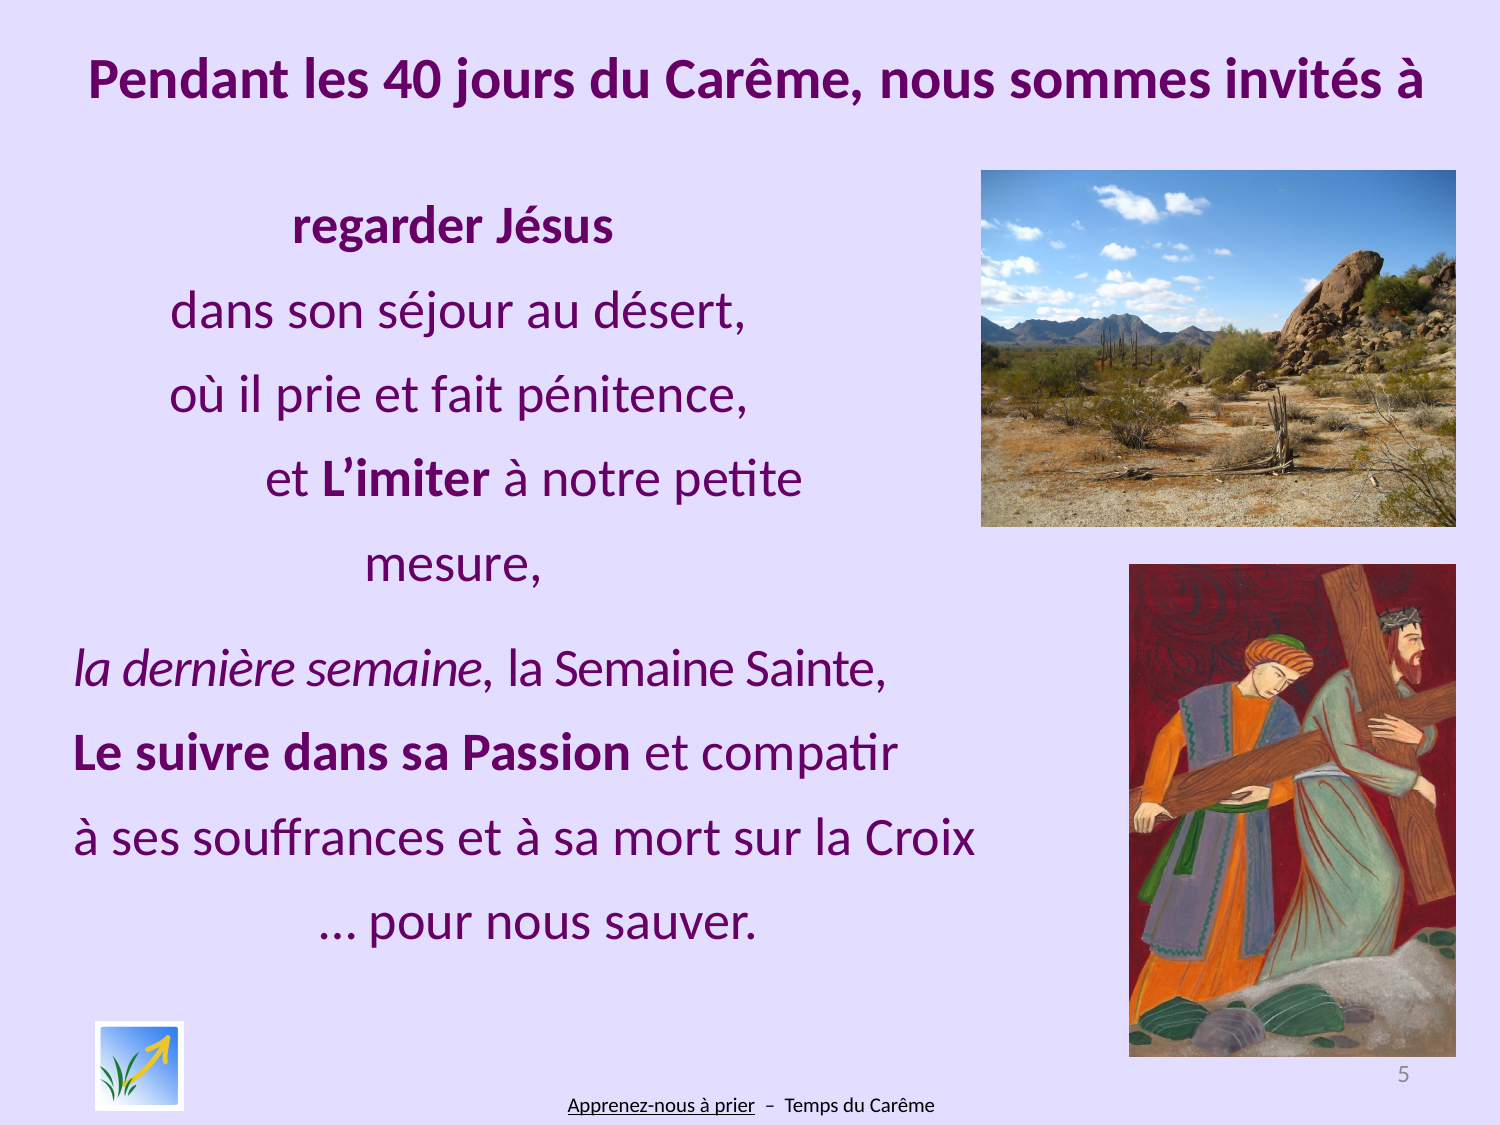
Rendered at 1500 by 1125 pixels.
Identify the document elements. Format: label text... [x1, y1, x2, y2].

slide_number 5 [1074, 1042, 1425, 1103]
picture [980, 170, 1456, 527]
text_box la dernière semaine, la Semaine Sainte, Le suivre dans sa Passion et compatir à ses souffrances et à sa mort sur la Croix … pour nous sauver. [58, 624, 1020, 958]
text_box regarder Jésus dans son séjour au désert, où il prie et fait pénitence, et L’imiter à notre petite mesure, [30, 182, 889, 600]
text_box Pendant les 40 jours du Carême, nous sommes invités à [58, 33, 1456, 118]
picture [94, 1021, 184, 1111]
picture [1129, 564, 1456, 1057]
text_box Apprenez-nous à prier – Temps du Carême [552, 1084, 950, 1125]
